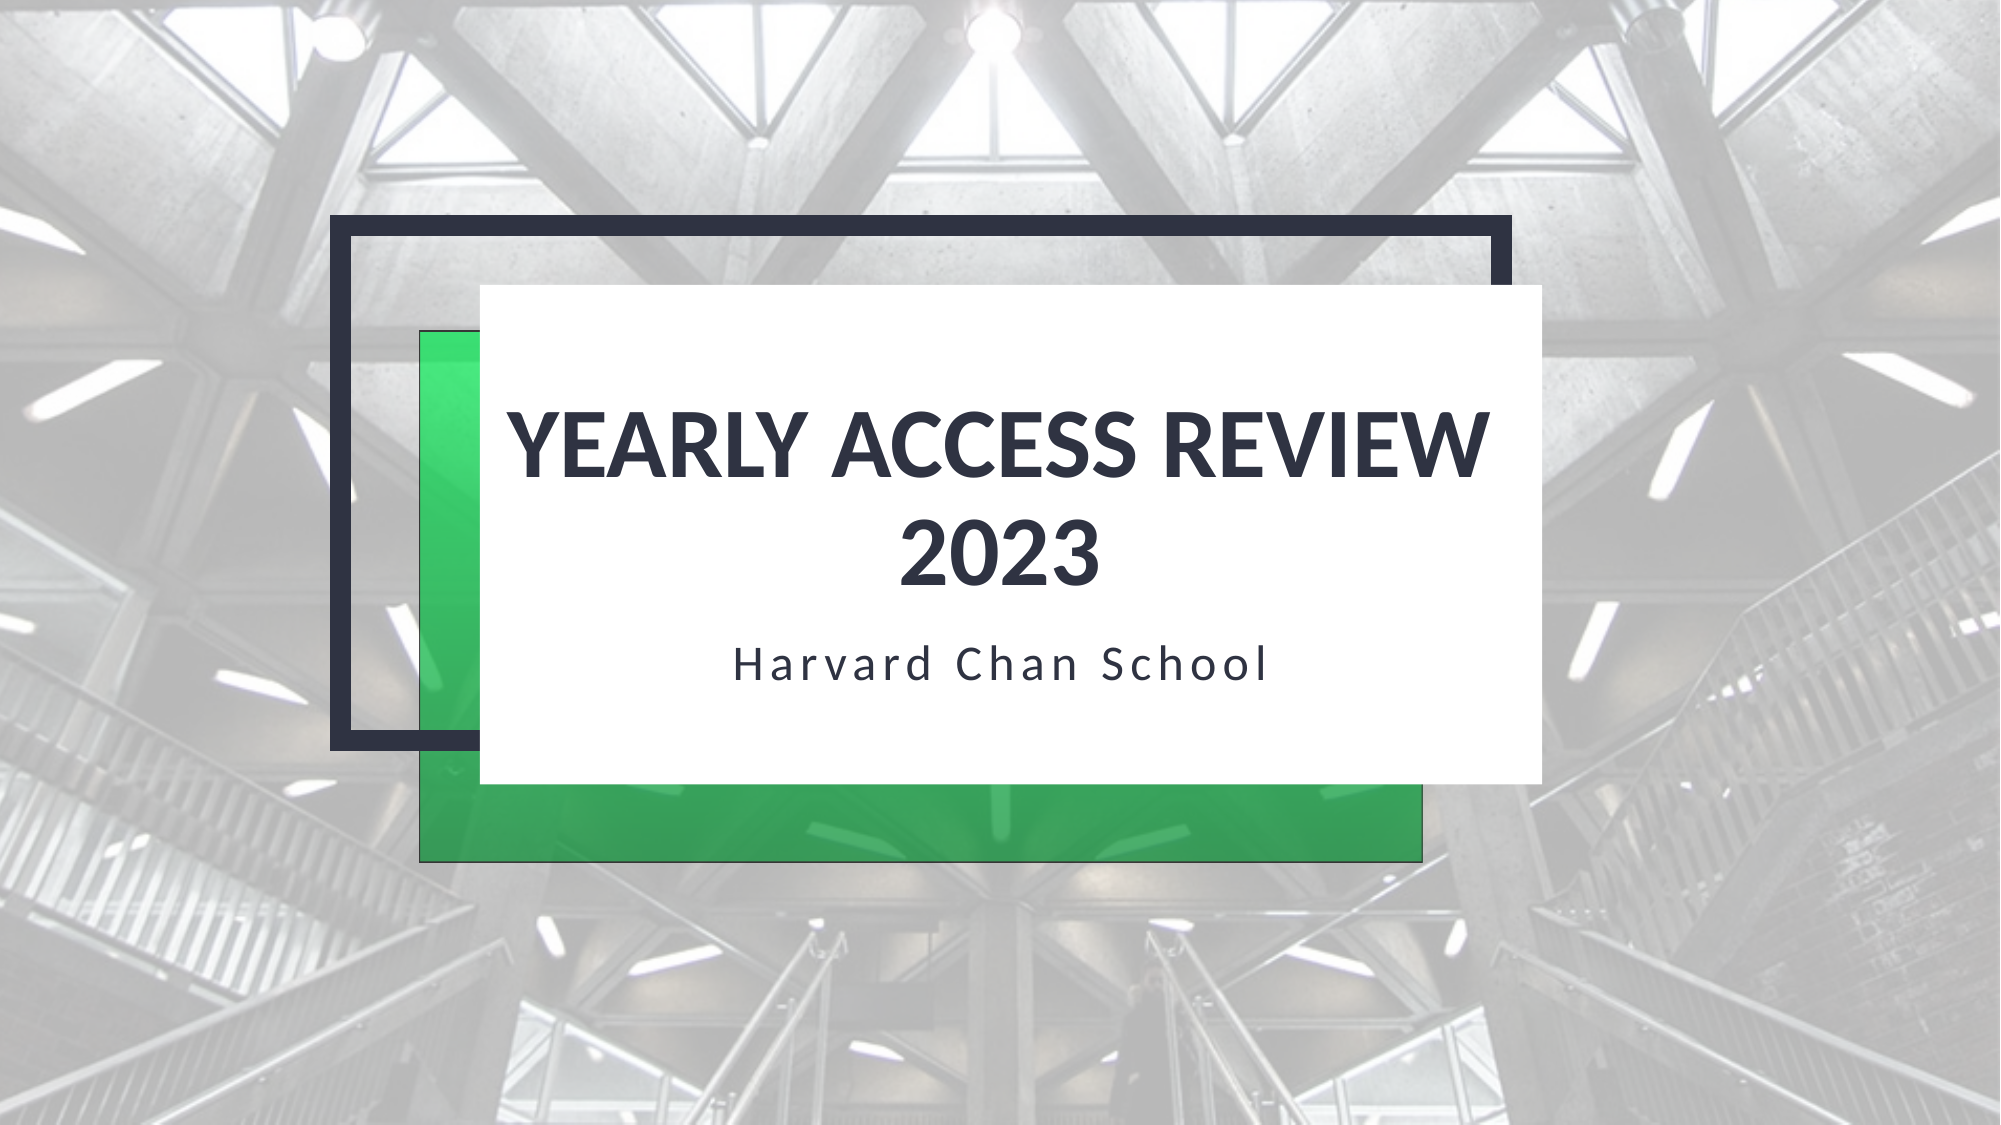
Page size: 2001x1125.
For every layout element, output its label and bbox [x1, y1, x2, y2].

text_box [340, 225, 1543, 863]
picture [0, 0, 2000, 1125]
